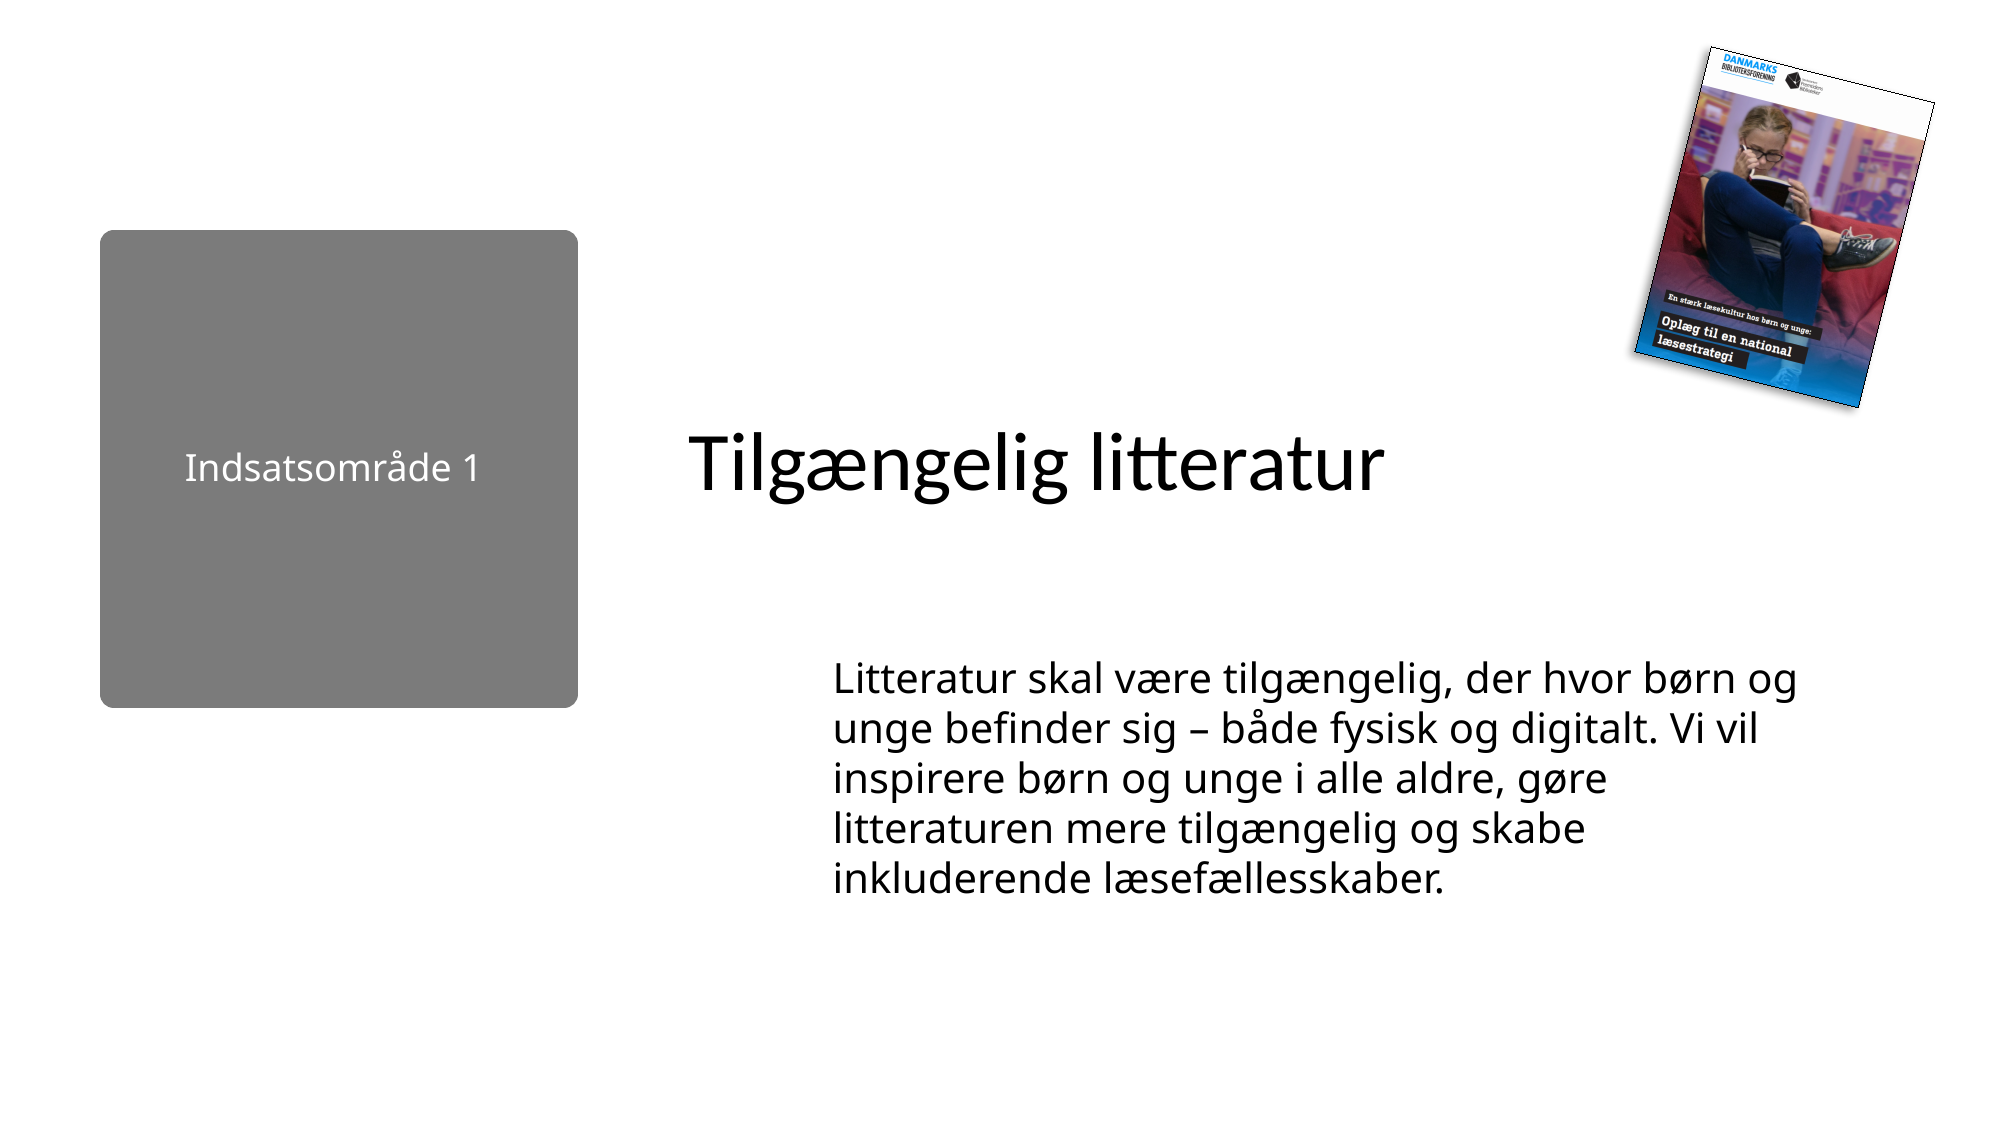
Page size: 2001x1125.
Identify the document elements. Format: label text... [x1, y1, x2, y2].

text_box Litteratur skal være tilgængelig, der hvor børn og unge befinder sig – både fysisk og digitalt. Vi vil inspirere børn og unge i alle aldre, gøre litteraturen mere tilgængelig og skabe inkluderende læsefællesskaber. [817, 644, 1818, 910]
picture [1636, 48, 1934, 407]
text_box Tilgængelig litteratur [655, 399, 1403, 515]
title Indsatsområde 1 [113, 243, 564, 694]
